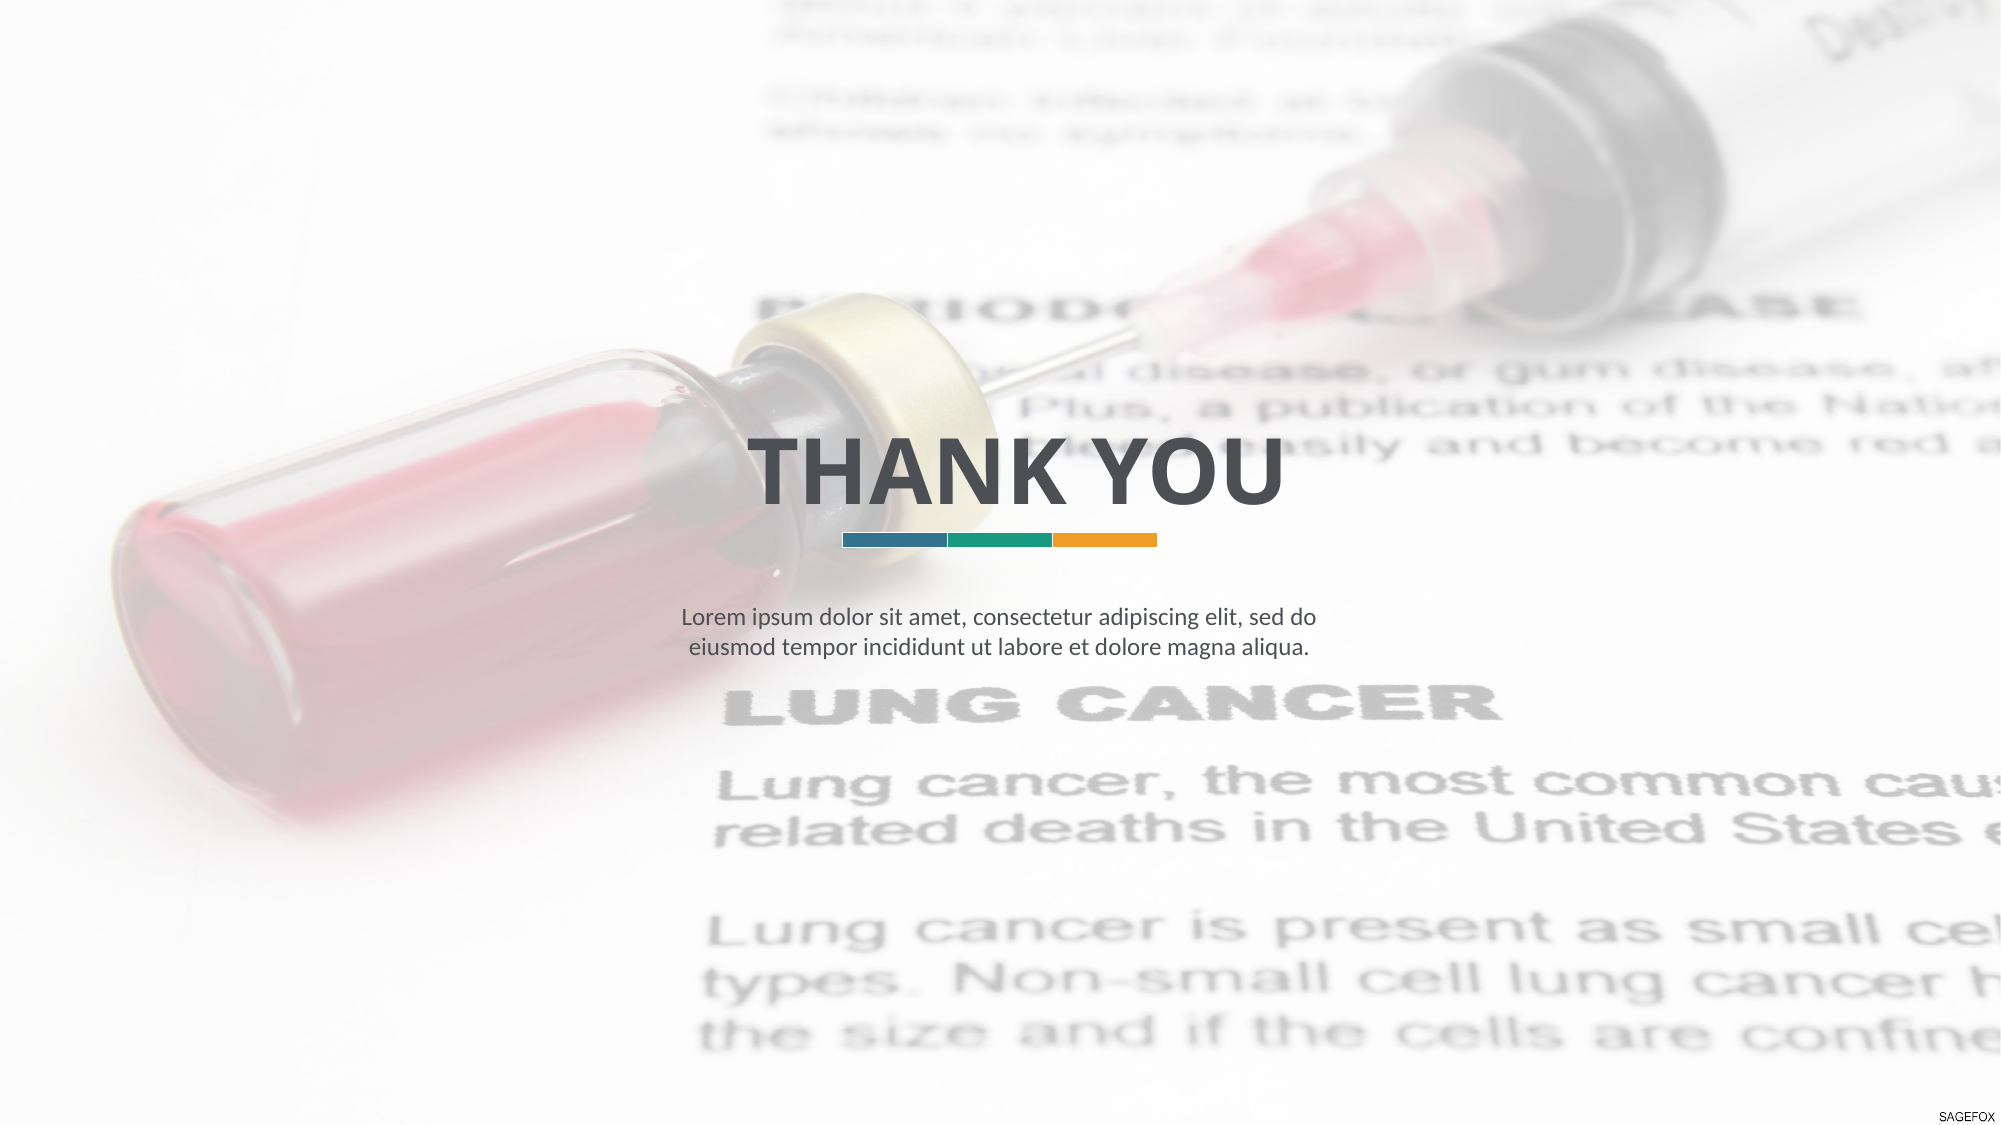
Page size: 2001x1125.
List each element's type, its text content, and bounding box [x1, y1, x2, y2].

picture [1936, 1111, 1997, 1125]
text_box THANK YOU [565, 405, 1470, 531]
text_box Lorem ipsum dolor sit amet, consectetur adipiscing elit, sed do eiusmod tempor incididunt ut labore et dolore magna aliqua. [660, 593, 1340, 668]
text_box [842, 532, 1158, 548]
